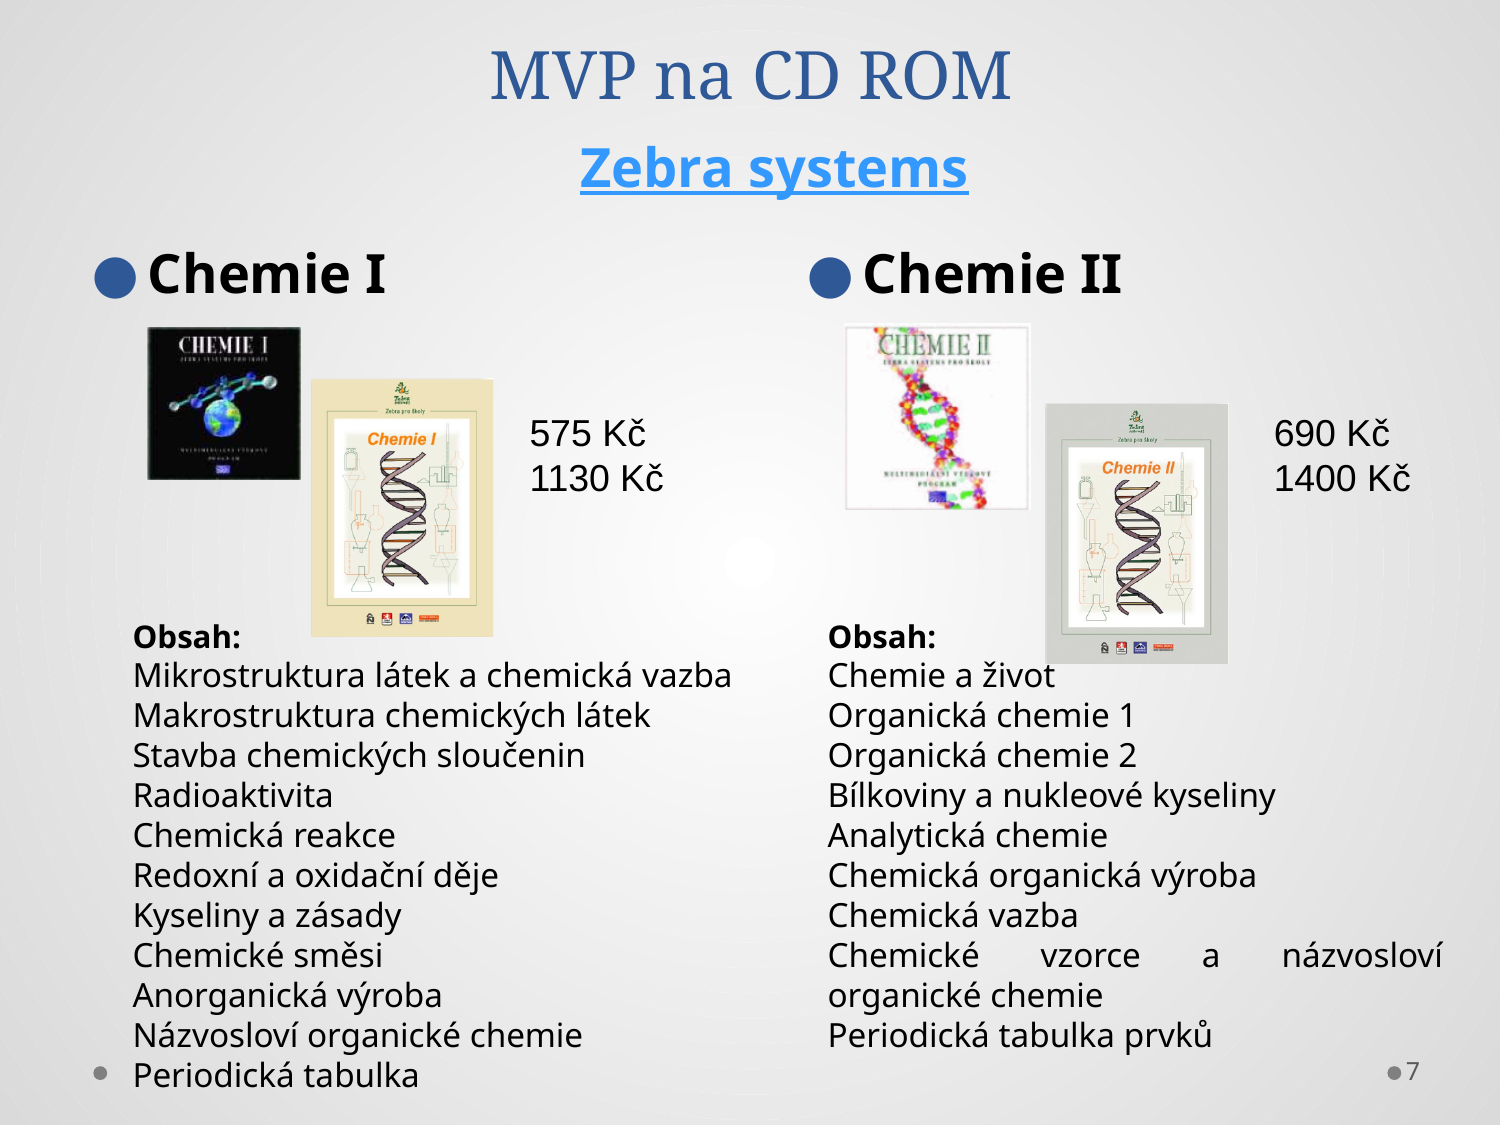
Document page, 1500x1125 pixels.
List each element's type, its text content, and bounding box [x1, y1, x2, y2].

list Chemie I [76, 231, 729, 1064]
text_box Obsah: Mikrostruktura látek a chemická vazba Makrostruktura chemických látek Stavba chemických sloučenin Radioaktivita Chemická reakce Redoxní a oxidační děje Kyseliny a zásady Chemické směsi Anorganická výroba Názvosloví organické chemie Periodická tabulka [117, 609, 815, 1101]
title MVP na CD ROM [76, 30, 1427, 121]
picture [311, 378, 494, 638]
text_box Obsah: Chemie a život Organická chemie 1 Organická chemie 2 Bílkoviny a nukleové kyseliny Analytická chemie Chemická organická výroba Chemická vazba Chemické vzorce a názvosloví organické chemie Periodická tabulka prvků [812, 609, 1459, 1062]
picture [844, 323, 1031, 510]
text_box Chemie II [791, 231, 1444, 609]
picture [147, 327, 302, 480]
text_box 575 Kč 1130 Kč [514, 401, 679, 507]
picture [1045, 403, 1229, 665]
text_box 690 Kč 1400 Kč [1258, 401, 1426, 507]
slide_number 7 [1401, 1042, 1494, 1103]
text_box Zebra systems [565, 125, 1217, 220]
